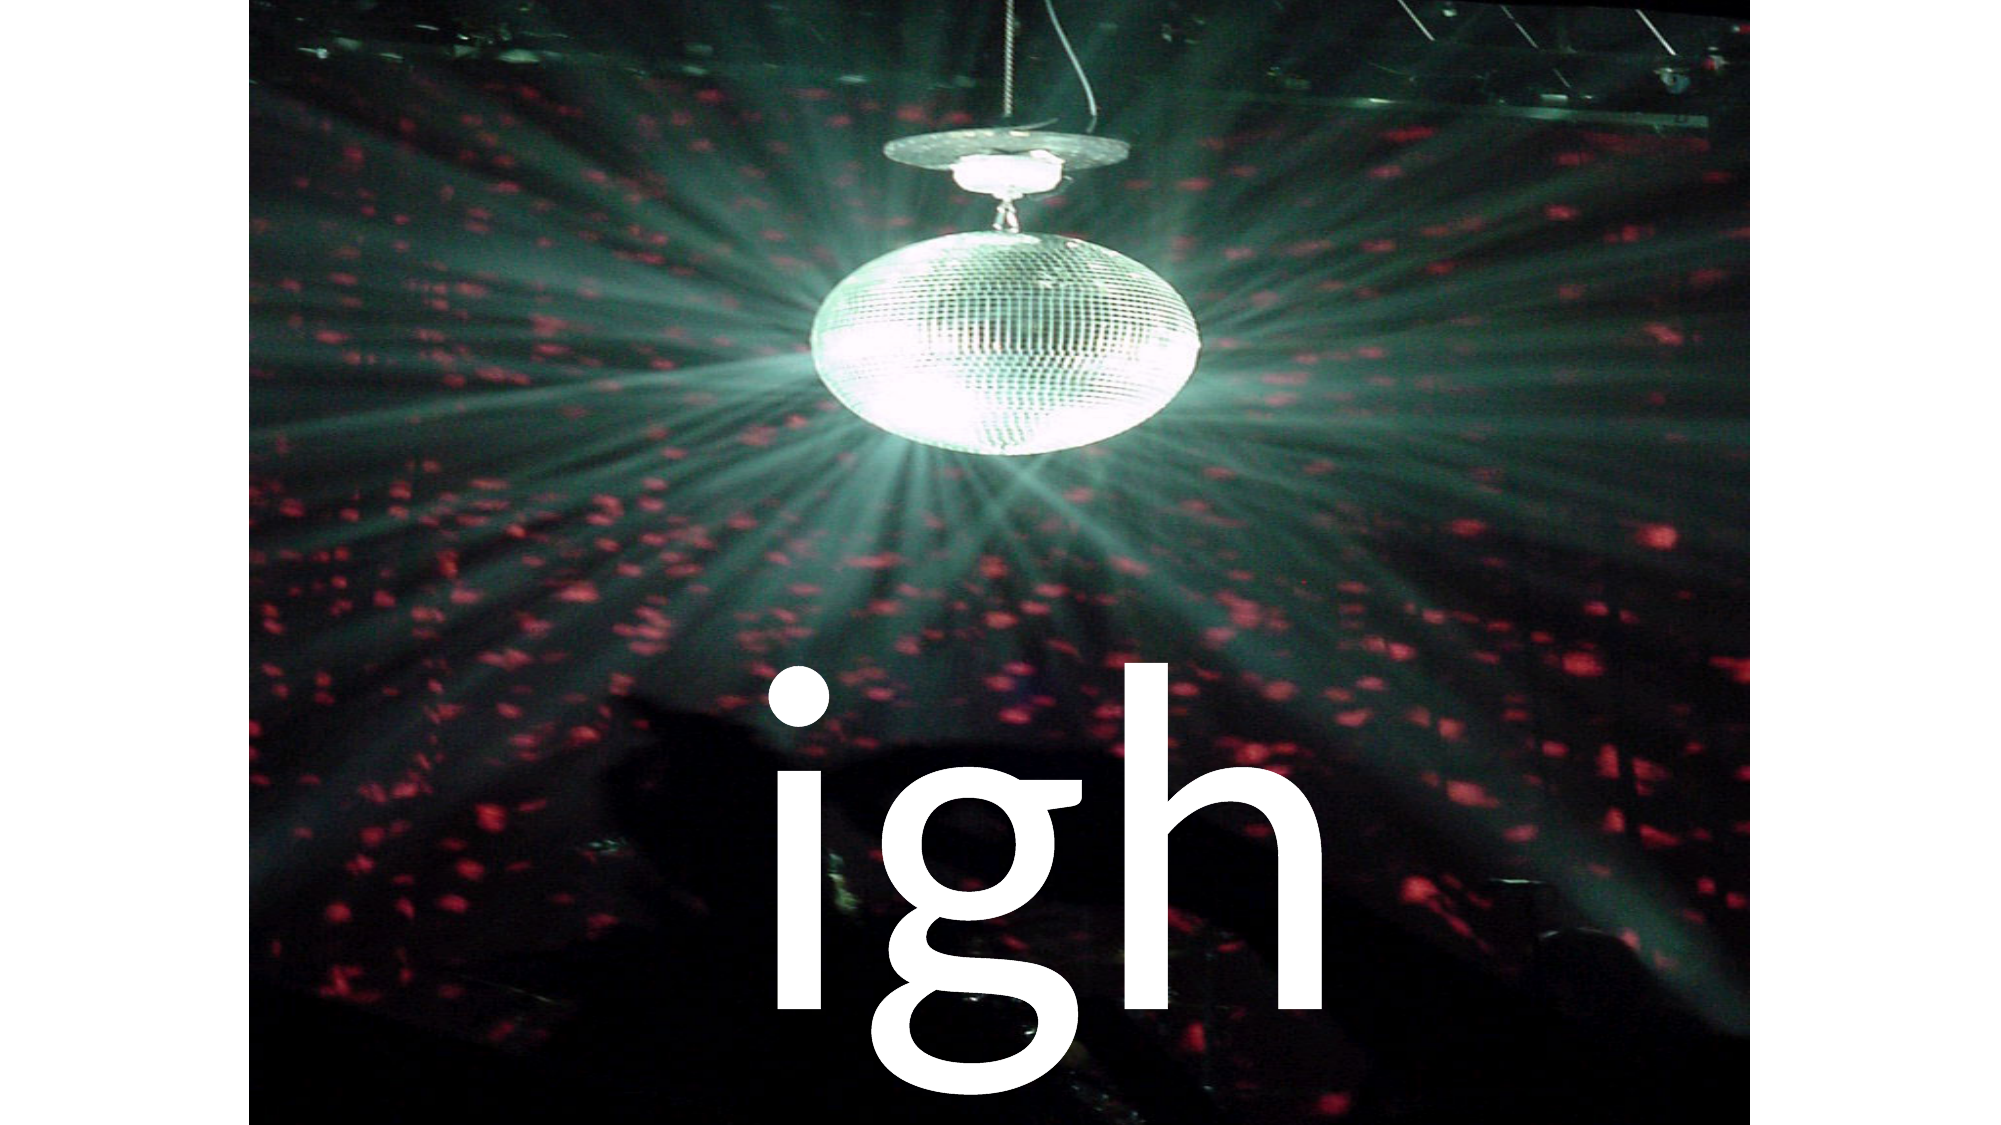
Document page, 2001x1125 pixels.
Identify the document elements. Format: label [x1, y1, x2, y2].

picture [249, 0, 1750, 1125]
